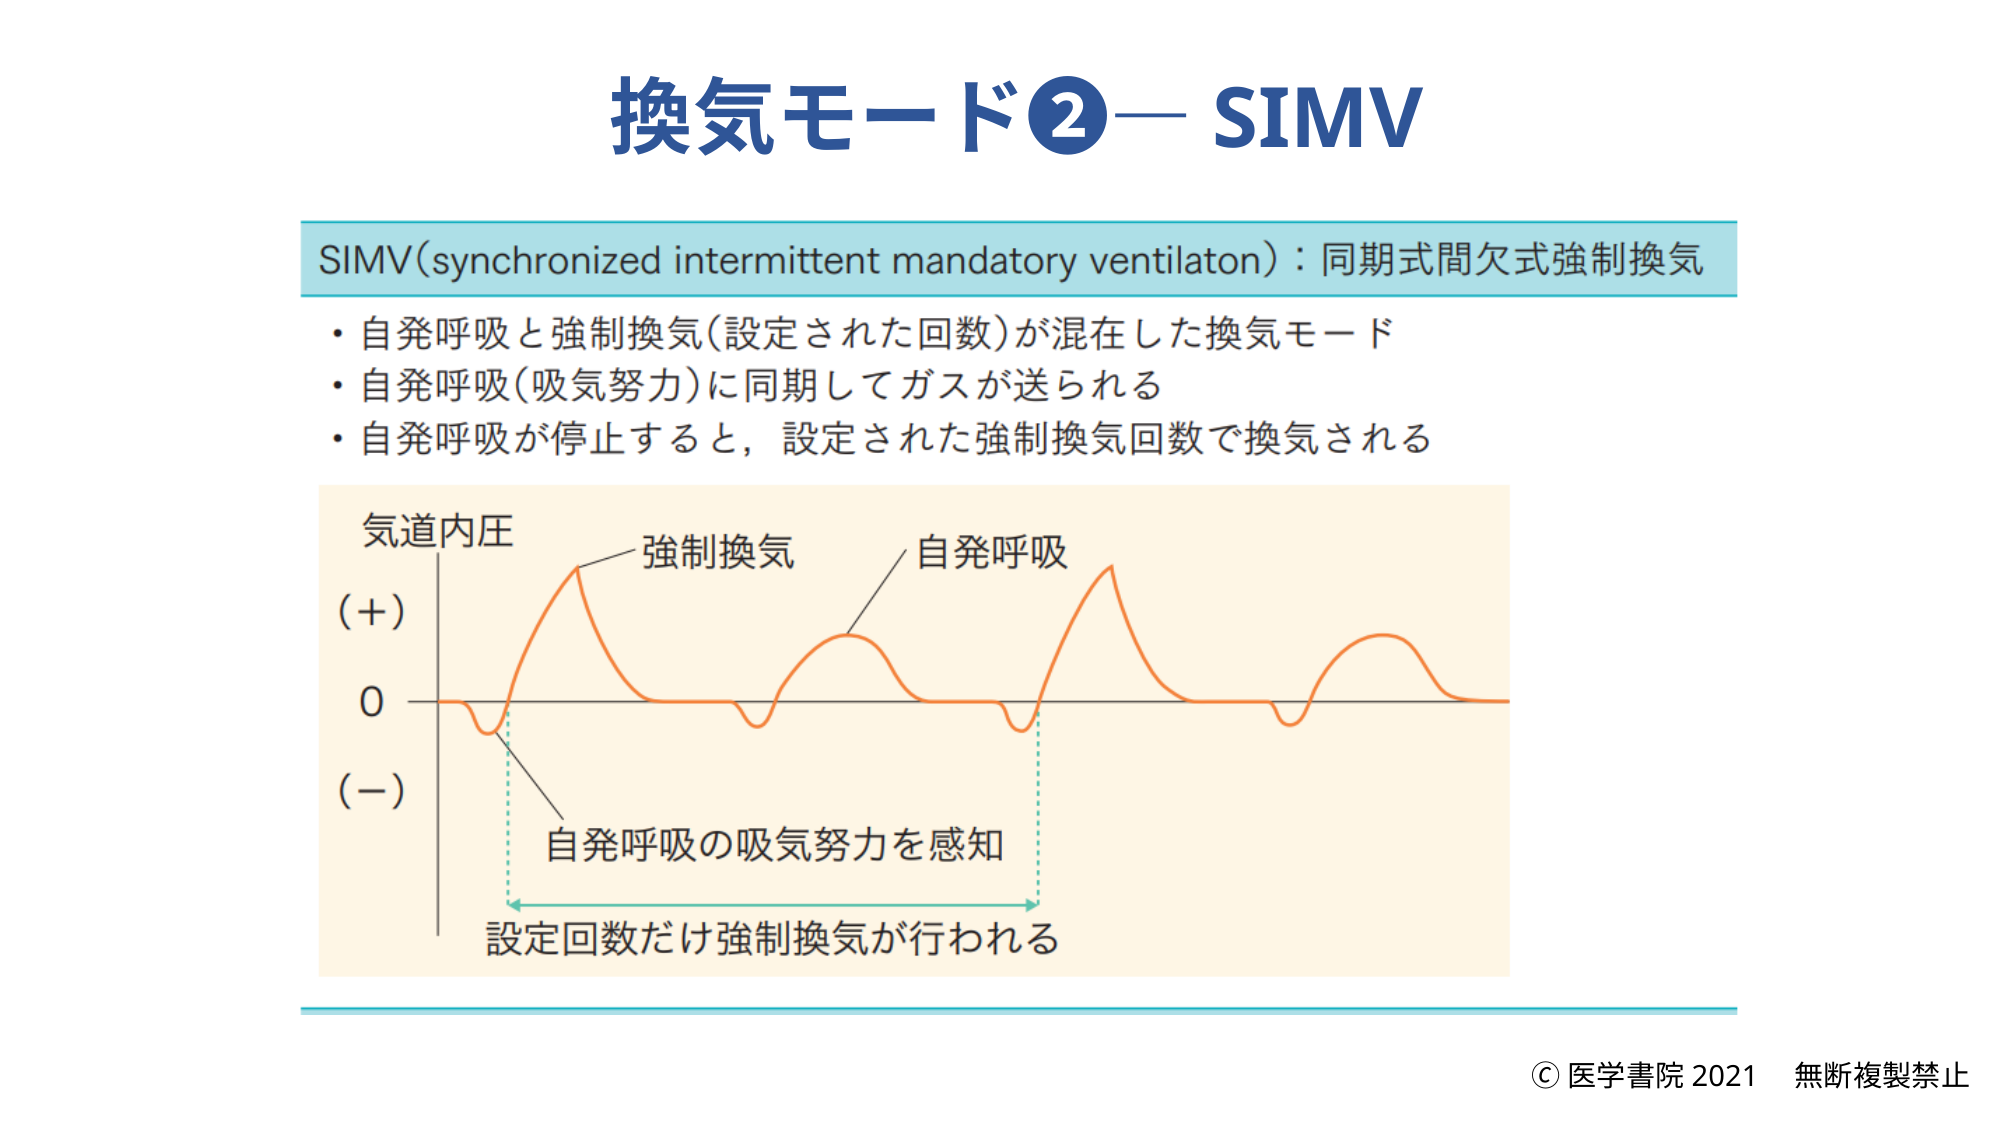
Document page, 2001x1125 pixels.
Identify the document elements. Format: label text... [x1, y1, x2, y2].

text_box 🄫医学書院2021 無断複製禁止 [1167, 1050, 1986, 1100]
picture [295, 214, 1738, 1015]
title 換気モード❷―SIMV [154, 47, 1880, 194]
